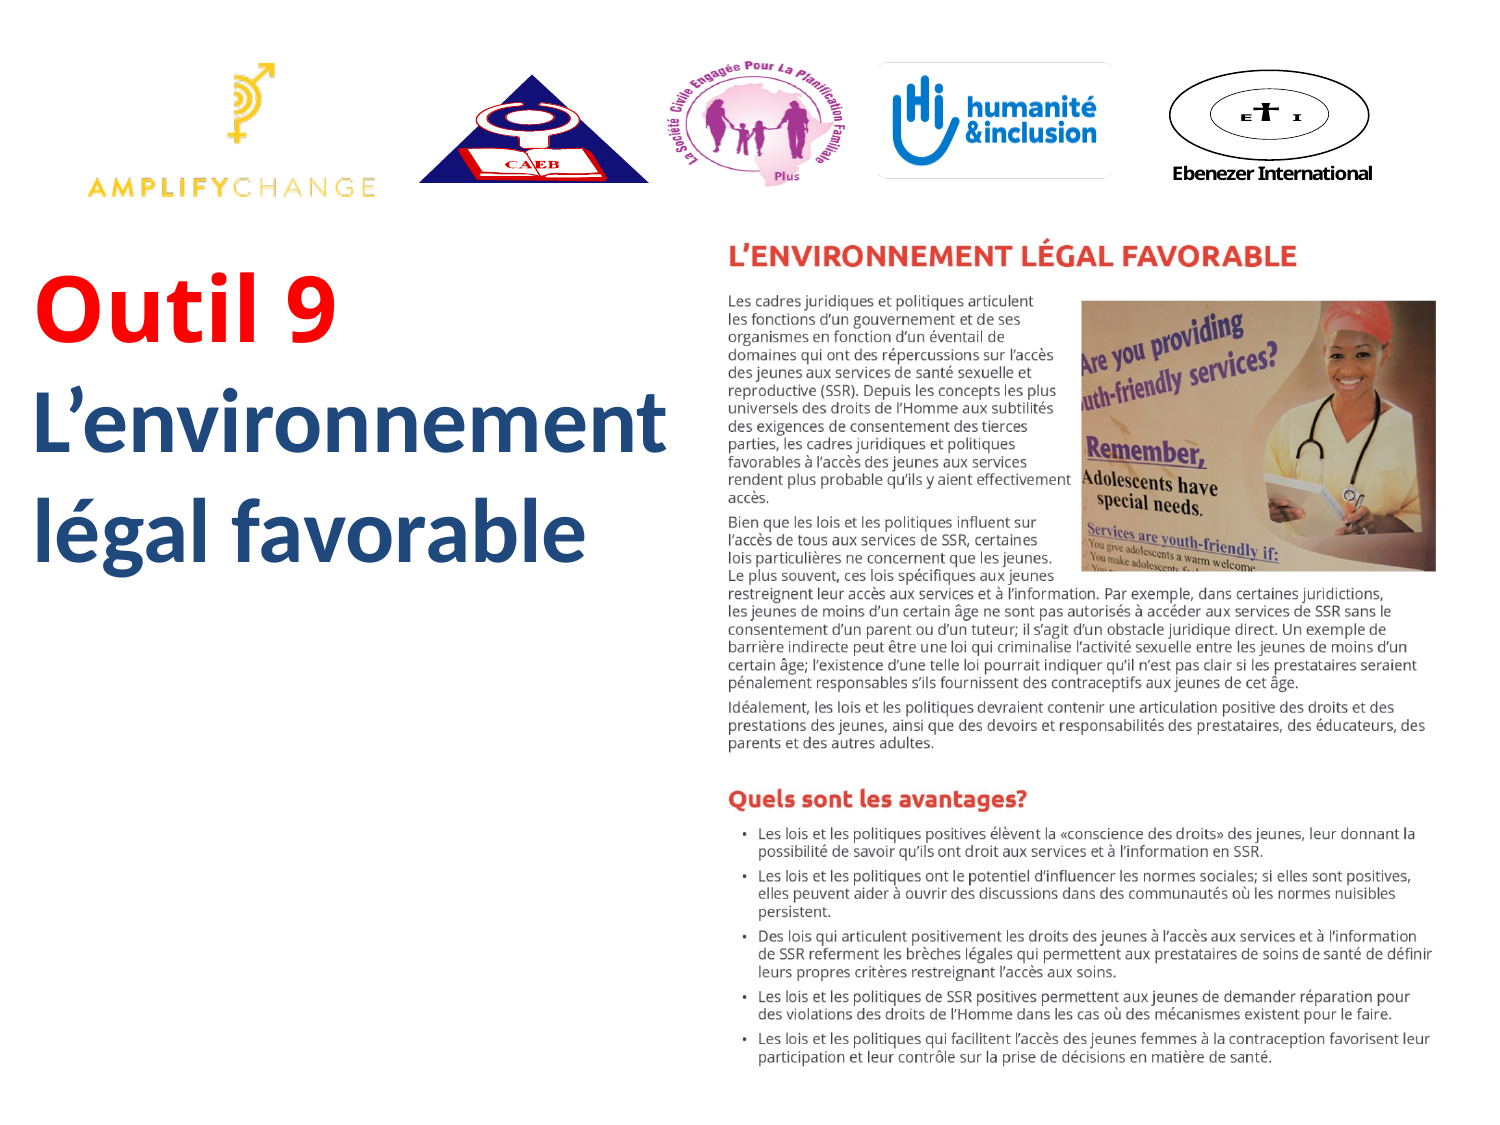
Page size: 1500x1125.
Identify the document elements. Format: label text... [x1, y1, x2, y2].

picture [867, 54, 1121, 188]
picture [418, 74, 652, 184]
text_box Outil 9 L’environnement légal favorable [17, 243, 673, 699]
picture [88, 63, 376, 197]
picture [678, 68, 1484, 1125]
picture [666, 61, 845, 188]
